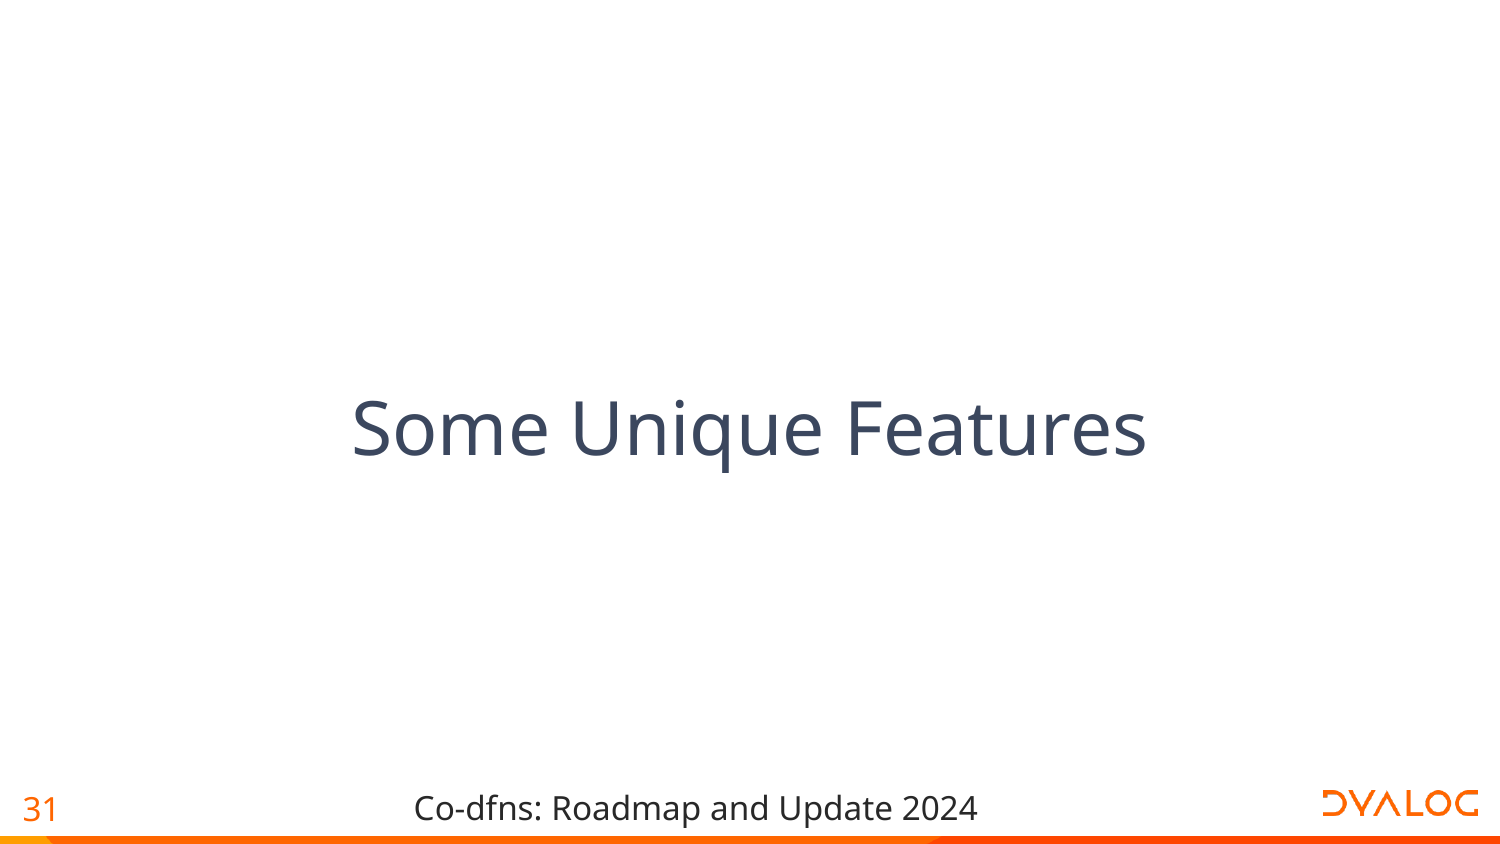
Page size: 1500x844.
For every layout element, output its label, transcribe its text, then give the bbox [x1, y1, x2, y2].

title Some Unique Features [214, 365, 1286, 479]
picture [0, 836, 1500, 844]
picture [1323, 790, 1478, 816]
